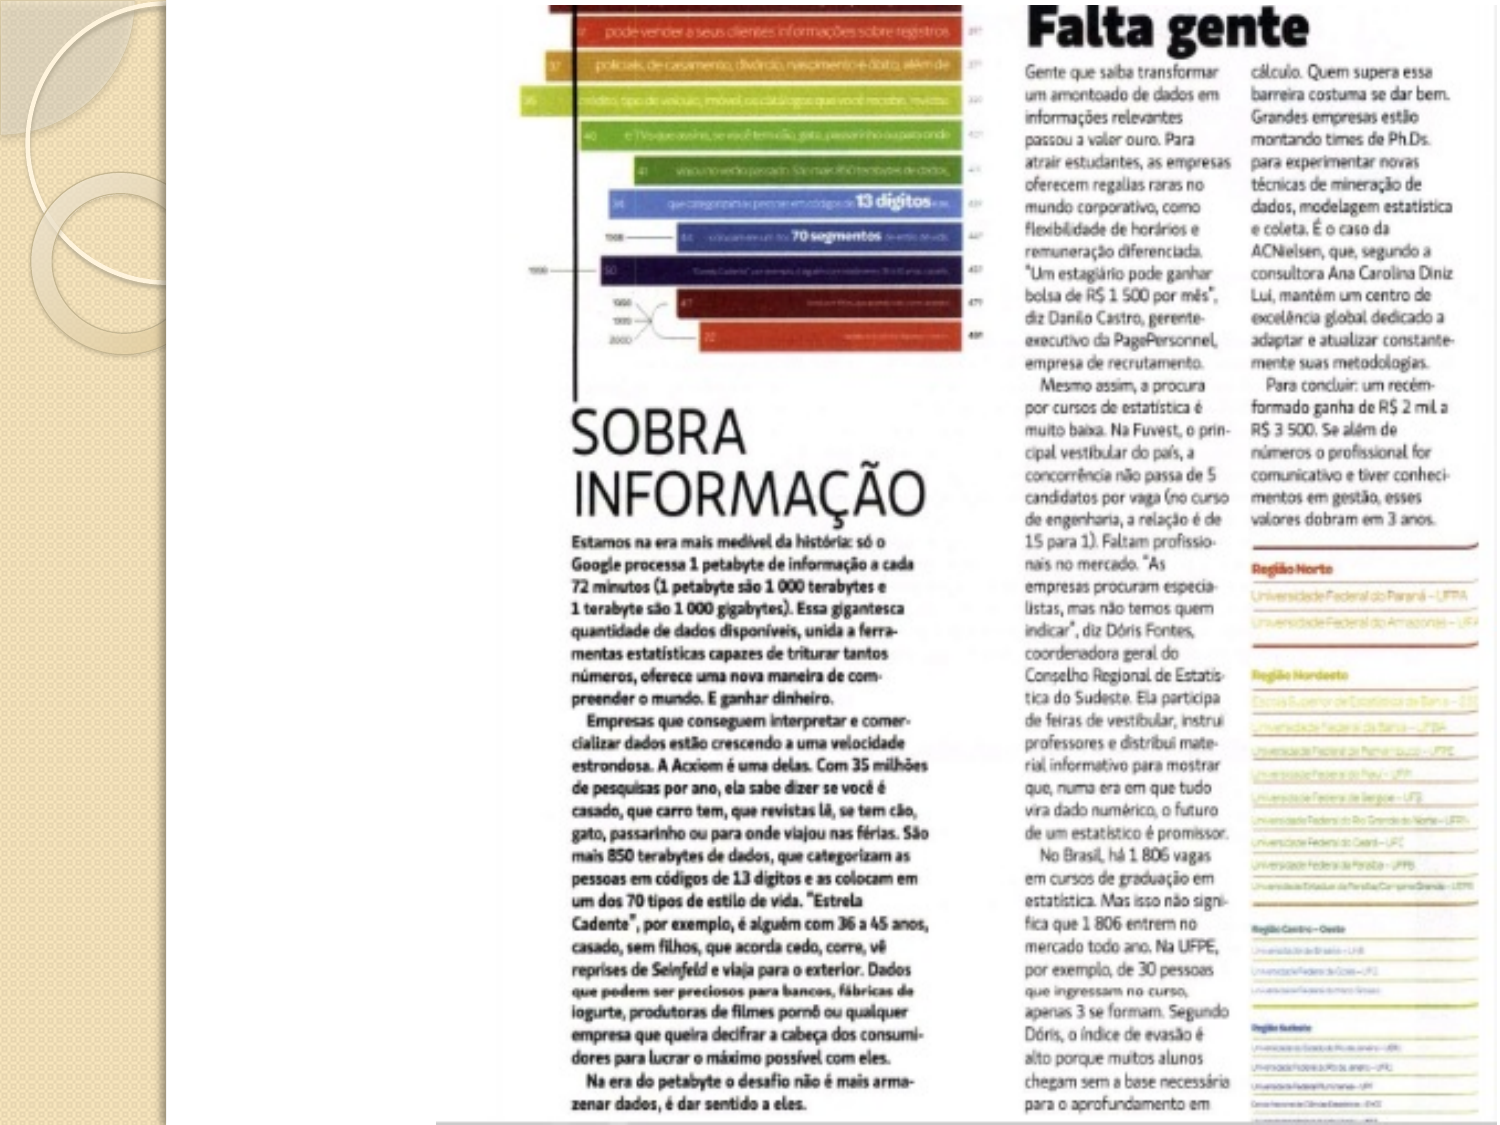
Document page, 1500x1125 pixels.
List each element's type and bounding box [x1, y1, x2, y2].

list [436, 4, 1497, 1125]
